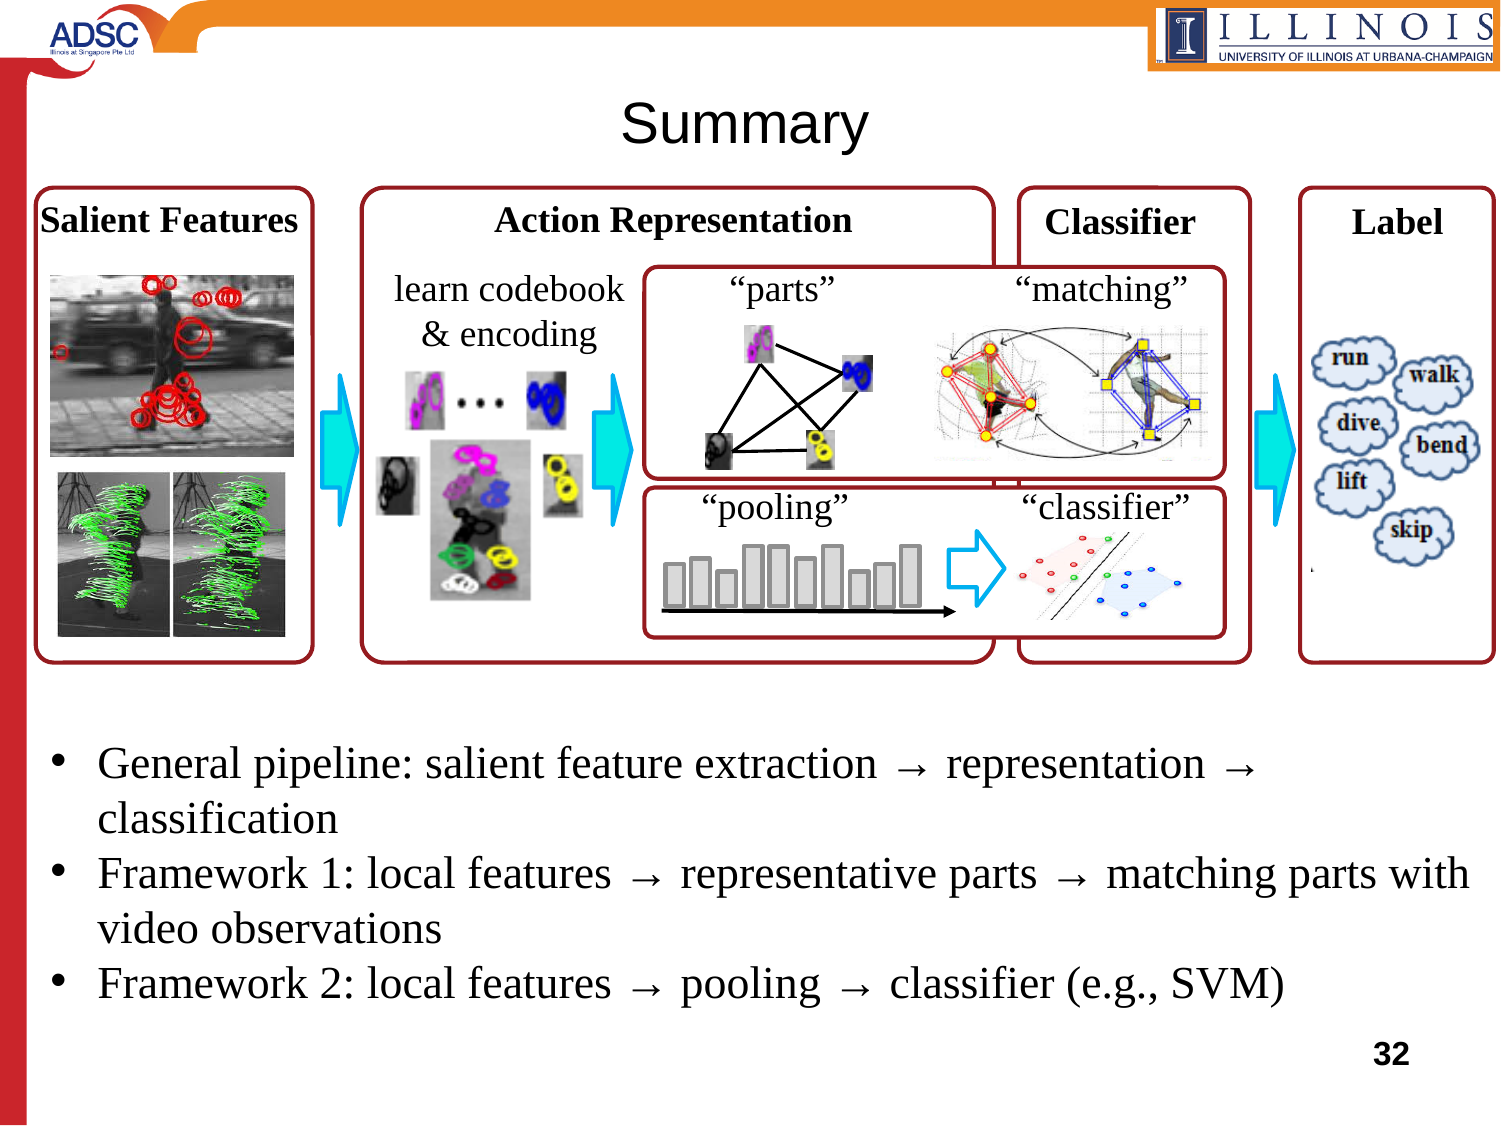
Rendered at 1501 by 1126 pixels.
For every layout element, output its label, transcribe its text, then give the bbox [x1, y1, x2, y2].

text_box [24, 187, 1496, 663]
picture [1156, 8, 1493, 63]
title Summary [204, 82, 1286, 151]
picture [934, 324, 1212, 462]
text_box 32 [1075, 1024, 1426, 1103]
text_box General pipeline: salient feature extraction → representation → classification Framework 1: local features → representative parts → matching parts with video observations Framework 2: local features → pooling → classifier (e.g., SVM) [35, 725, 1487, 1070]
picture [0, 0, 199, 81]
